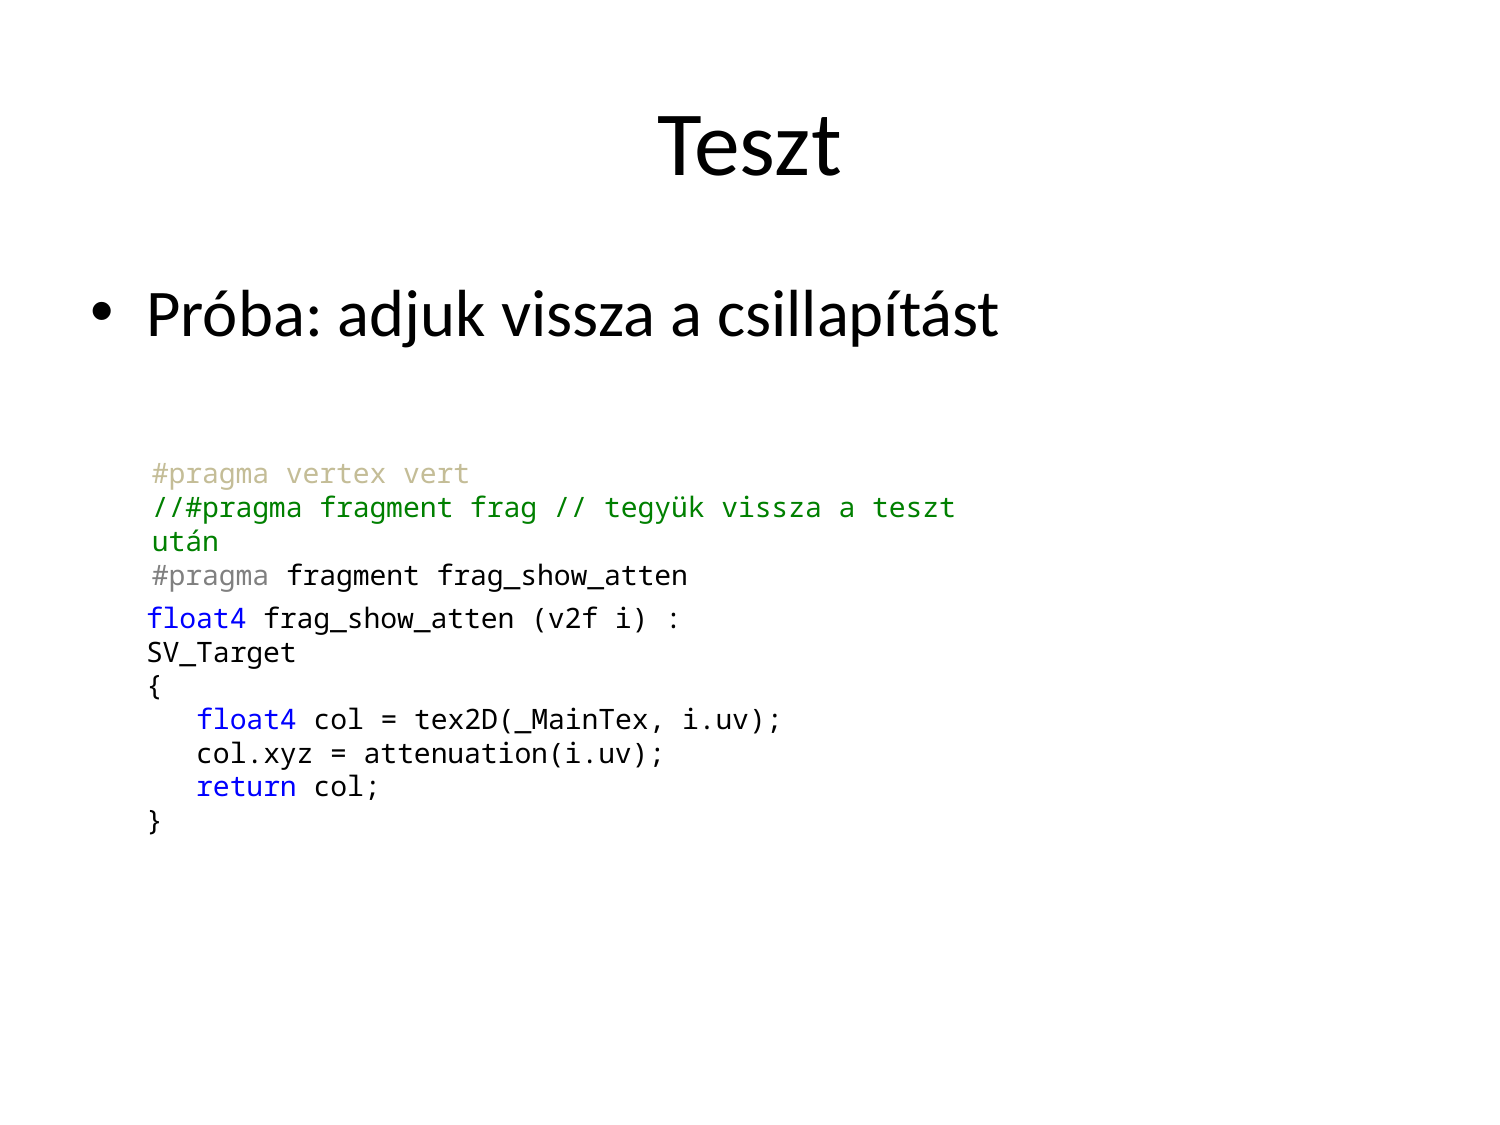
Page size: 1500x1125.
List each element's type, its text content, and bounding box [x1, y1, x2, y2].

text_box float4 frag_show_atten (v2f i) : SV_Target { float4 col = tex2D(_MainTex, i.uv); col.xyz = attenuation(i.uv); return col; } [131, 592, 842, 844]
text_box #pragma vertex vert //#pragma fragment frag // tegyük vissza a teszt után #pragma fragment frag_show_atten [137, 448, 1045, 599]
title Teszt [75, 45, 1425, 233]
list Próba: adjuk vissza a csillapítást [75, 262, 1425, 1005]
